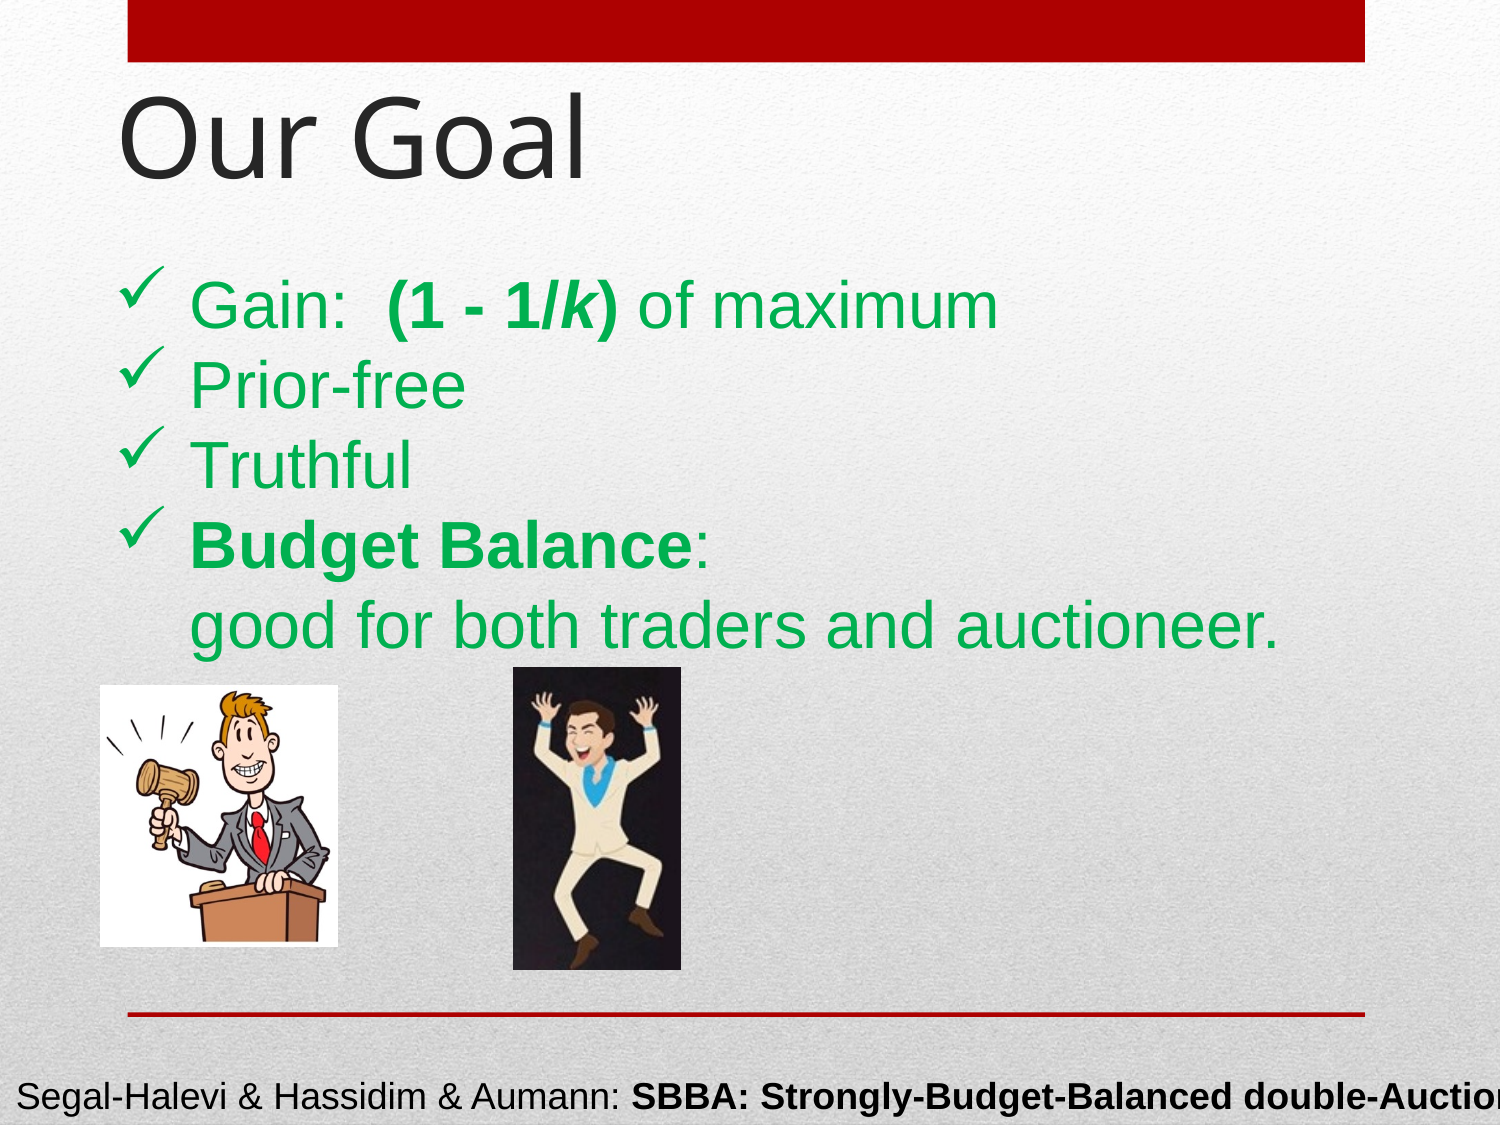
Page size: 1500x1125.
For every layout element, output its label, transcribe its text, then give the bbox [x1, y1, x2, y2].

picture [99, 684, 339, 948]
text_box Gain: (1 - 1/k) of maximum Prior-free Truthful Budget Balance: good for both traders and auctioneer. [100, 254, 1329, 669]
title Our Goal [100, 0, 1500, 209]
picture [512, 666, 682, 970]
